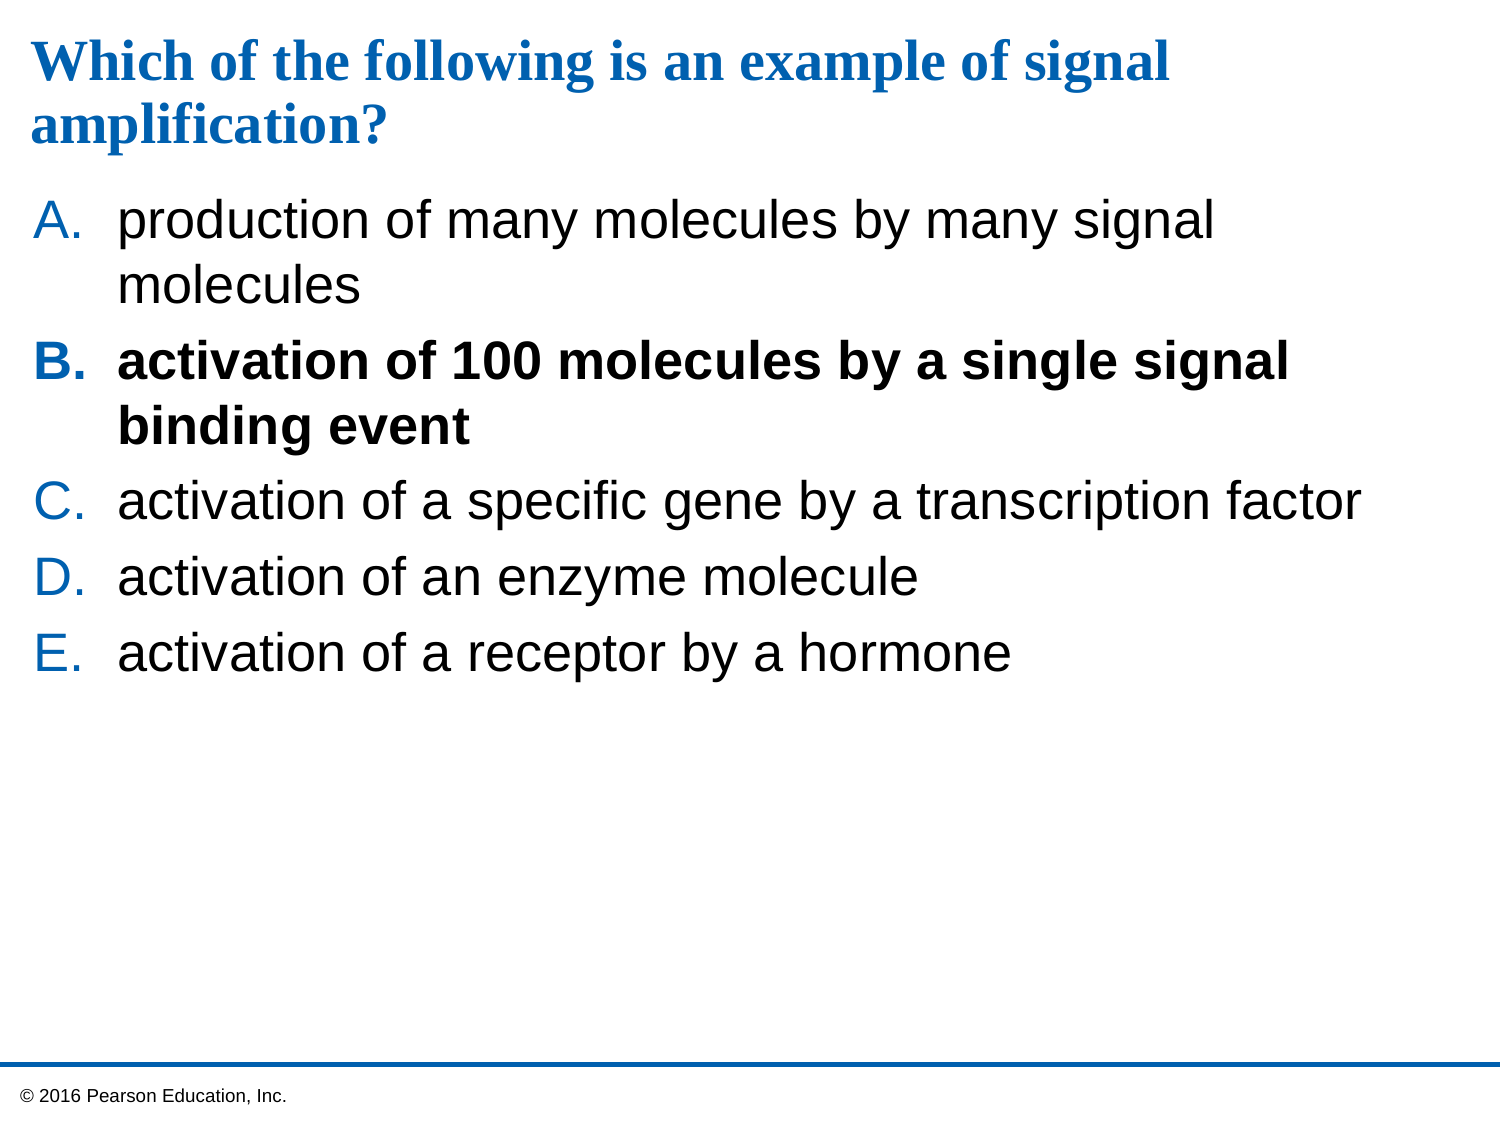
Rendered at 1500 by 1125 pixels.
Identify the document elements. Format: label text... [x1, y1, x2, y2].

title Which of the following is an example of signal amplification? [29, 29, 1470, 165]
list production of many molecules by many signal molecules activation of 100 molecules by a single signal binding event activation of a specific gene by a transcription factor activation of an enzyme molecule activation of a receptor by a hormone [23, 184, 1464, 1043]
footer © 2016 Pearson Education, Inc. [0, 1064, 507, 1125]
